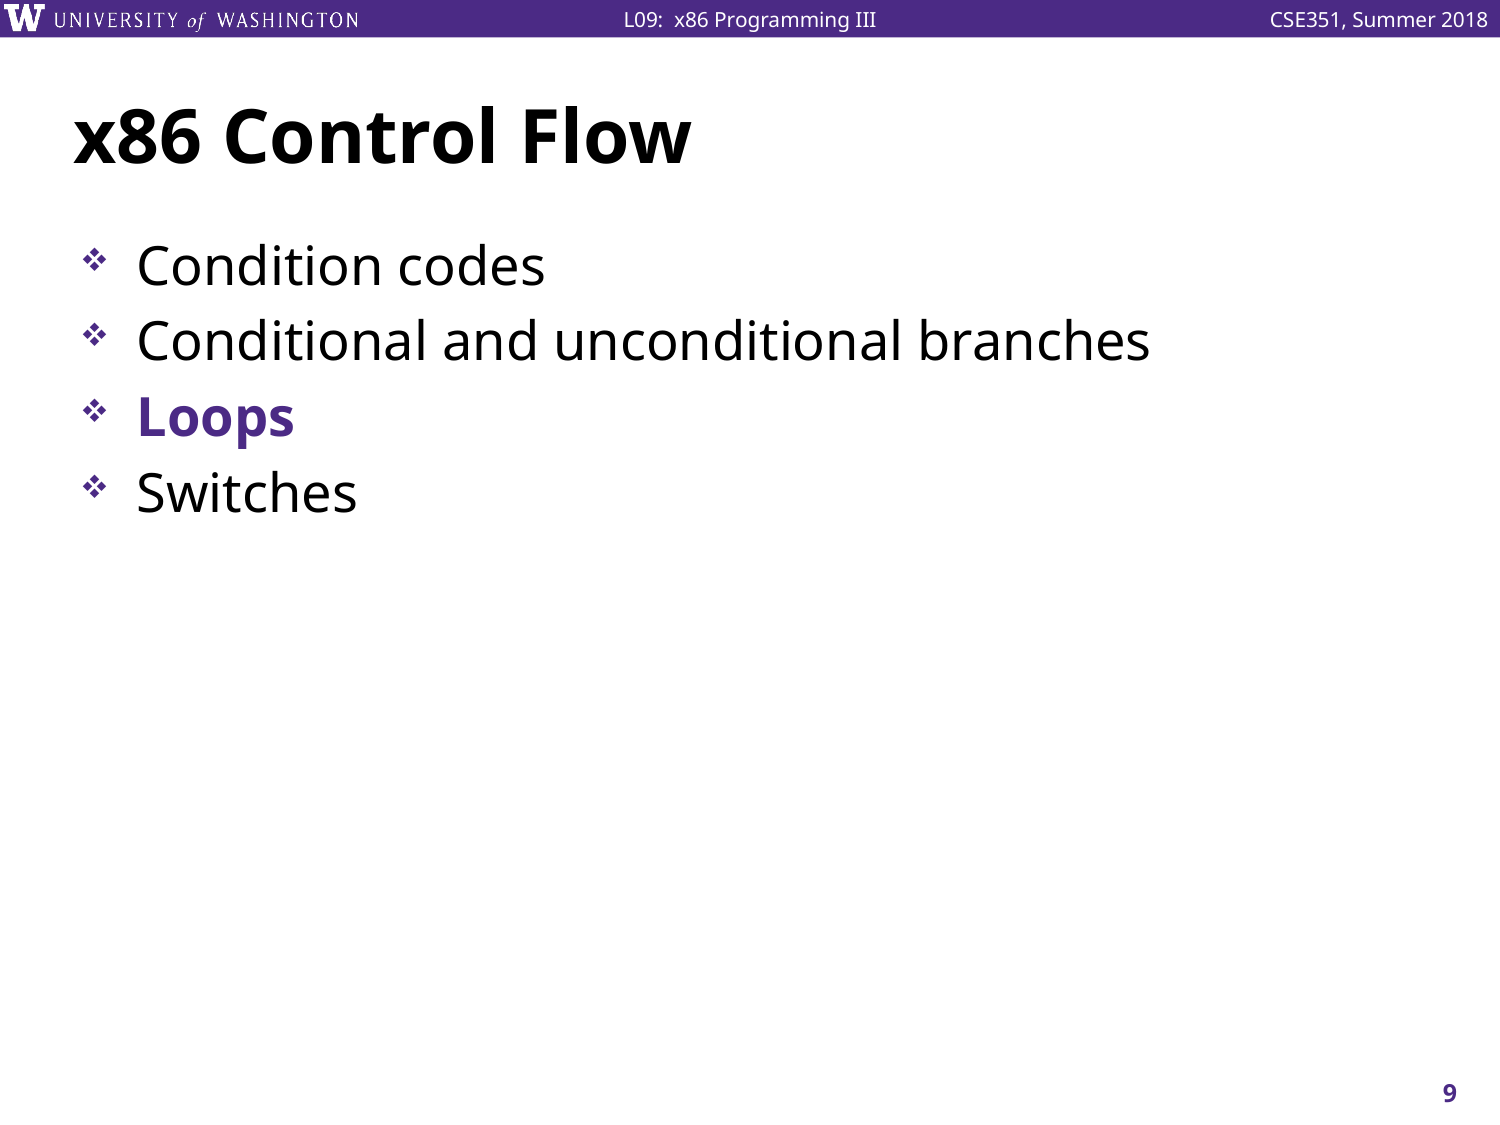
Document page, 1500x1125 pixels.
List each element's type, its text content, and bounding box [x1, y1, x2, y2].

list Condition codes Conditional and unconditional branches Loops Switches [64, 223, 1438, 1040]
slide_number 9 [1400, 1065, 1500, 1125]
picture [4, 4, 358, 32]
title x86 Control Flow [58, 71, 1438, 197]
